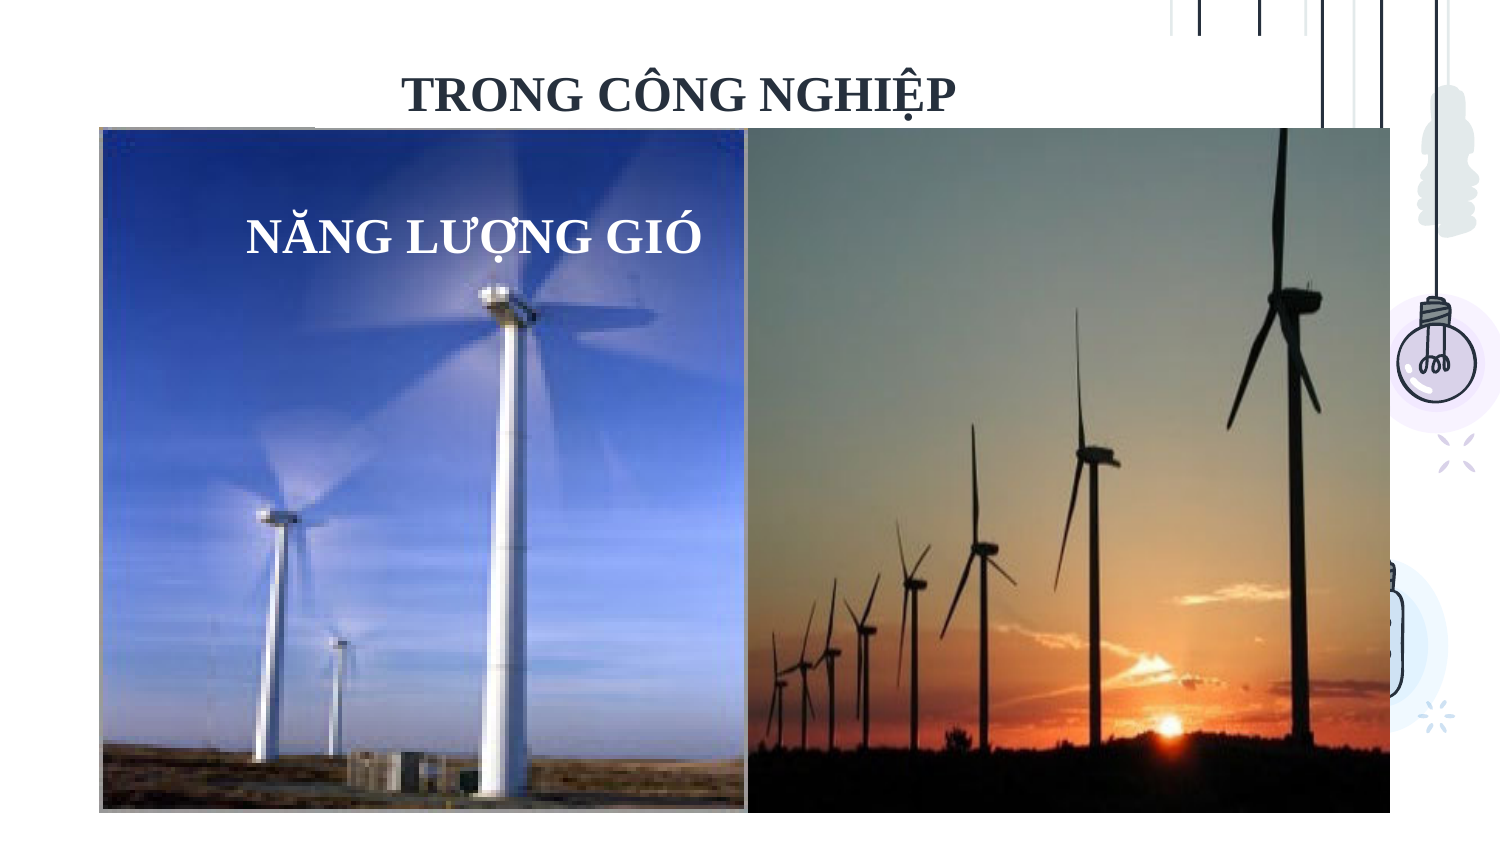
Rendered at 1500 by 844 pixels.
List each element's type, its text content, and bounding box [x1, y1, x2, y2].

text_box TRONG CÔNG NGHIỆP [315, 35, 1319, 126]
picture [99, 127, 1390, 813]
